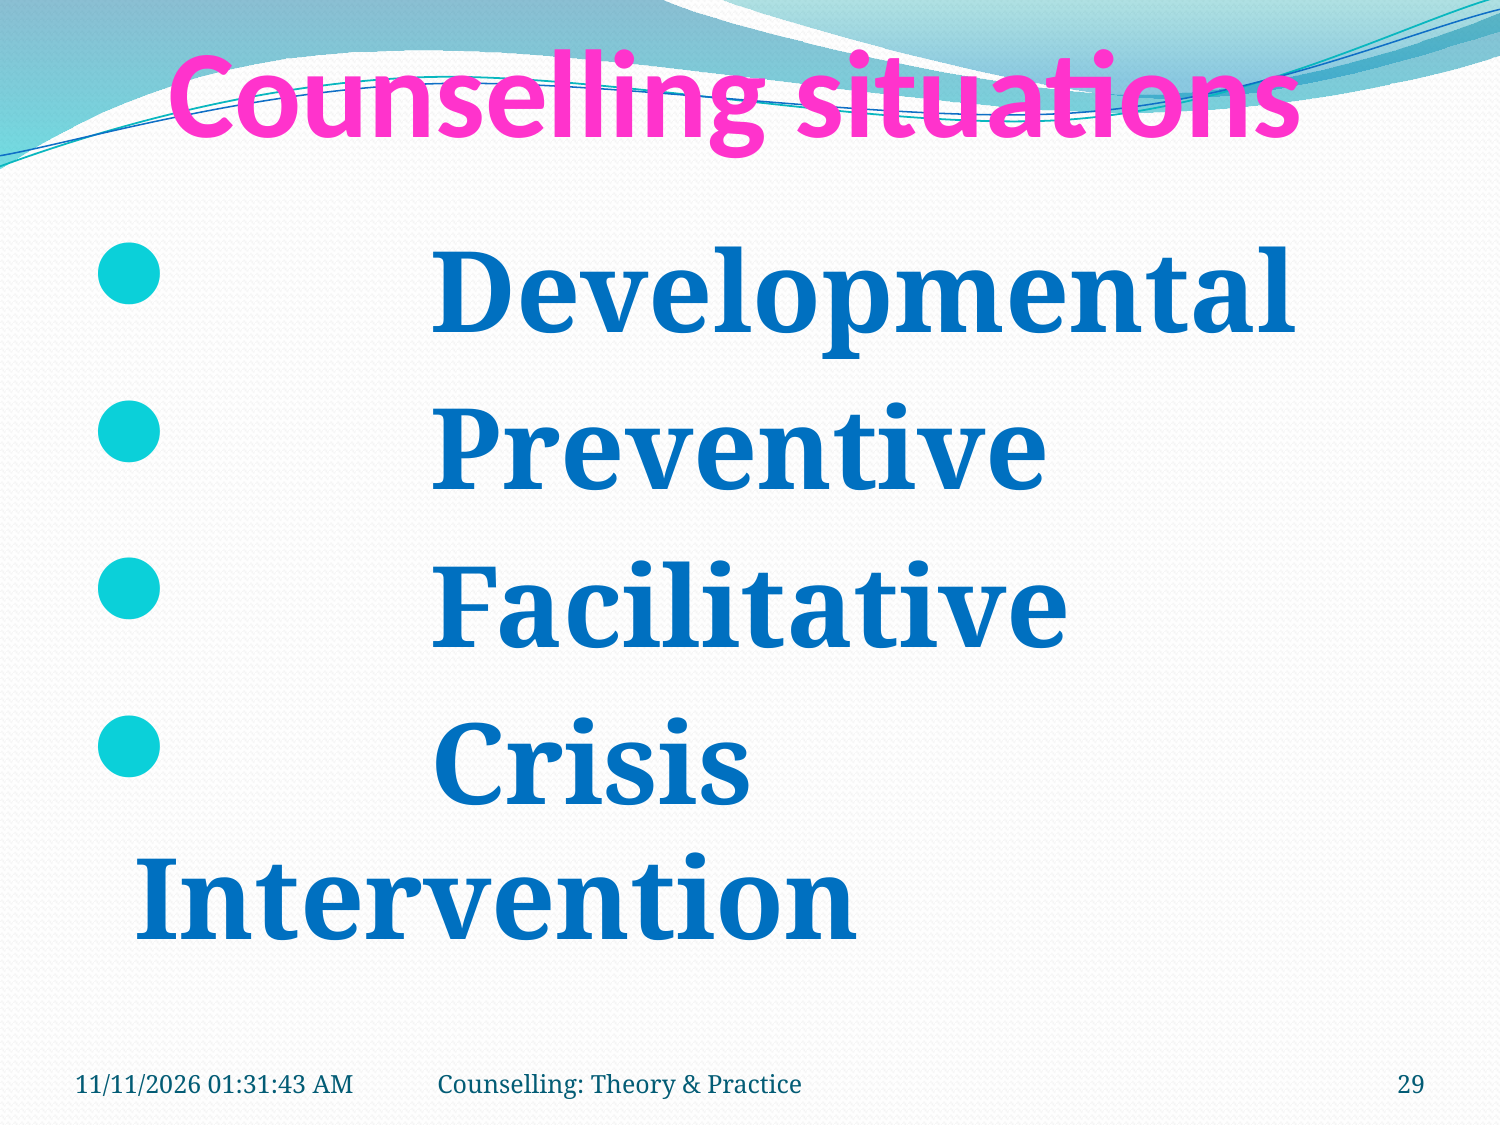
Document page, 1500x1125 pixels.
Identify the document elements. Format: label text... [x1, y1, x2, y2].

title Counselling situations [75, 0, 1425, 163]
list Developmental Preventive Facilitative Crisis Intervention [75, 212, 1425, 1038]
footer Counselling: Theory & Practice [437, 1042, 988, 1103]
slide_number 29 [1299, 1042, 1425, 1103]
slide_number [75, 1042, 425, 1103]
